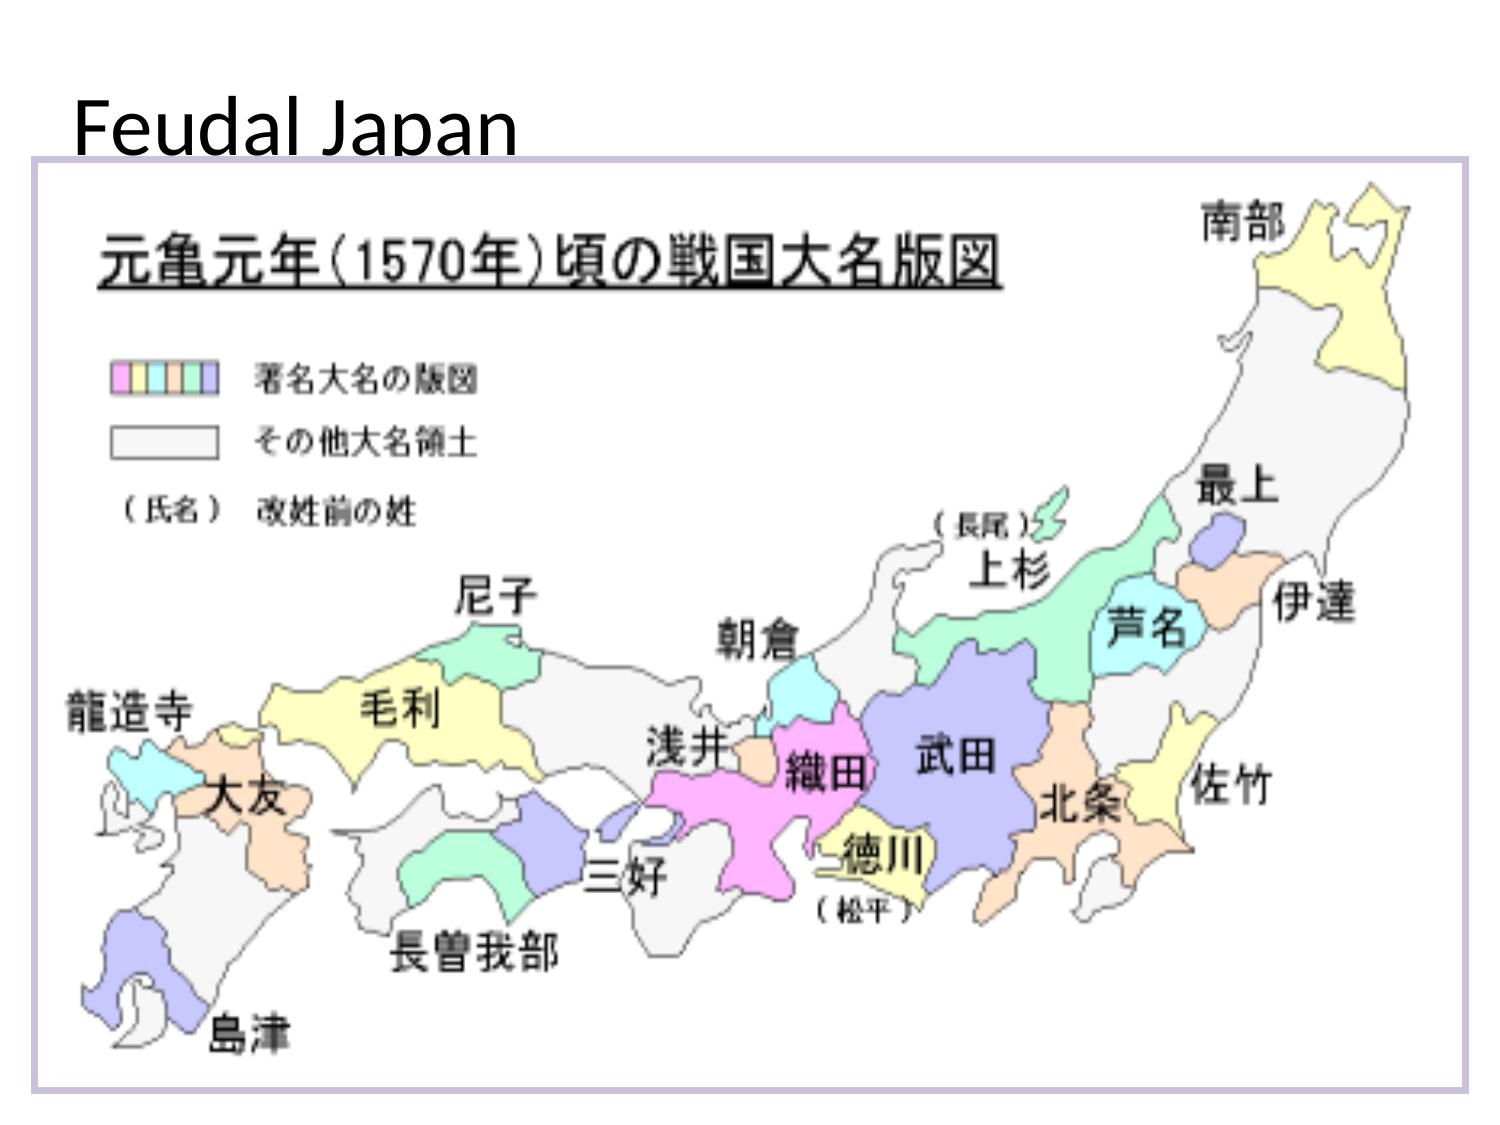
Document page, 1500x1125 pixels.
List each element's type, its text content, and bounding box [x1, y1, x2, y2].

title Feudal Japan [37, 62, 575, 156]
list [37, 162, 1463, 1088]
